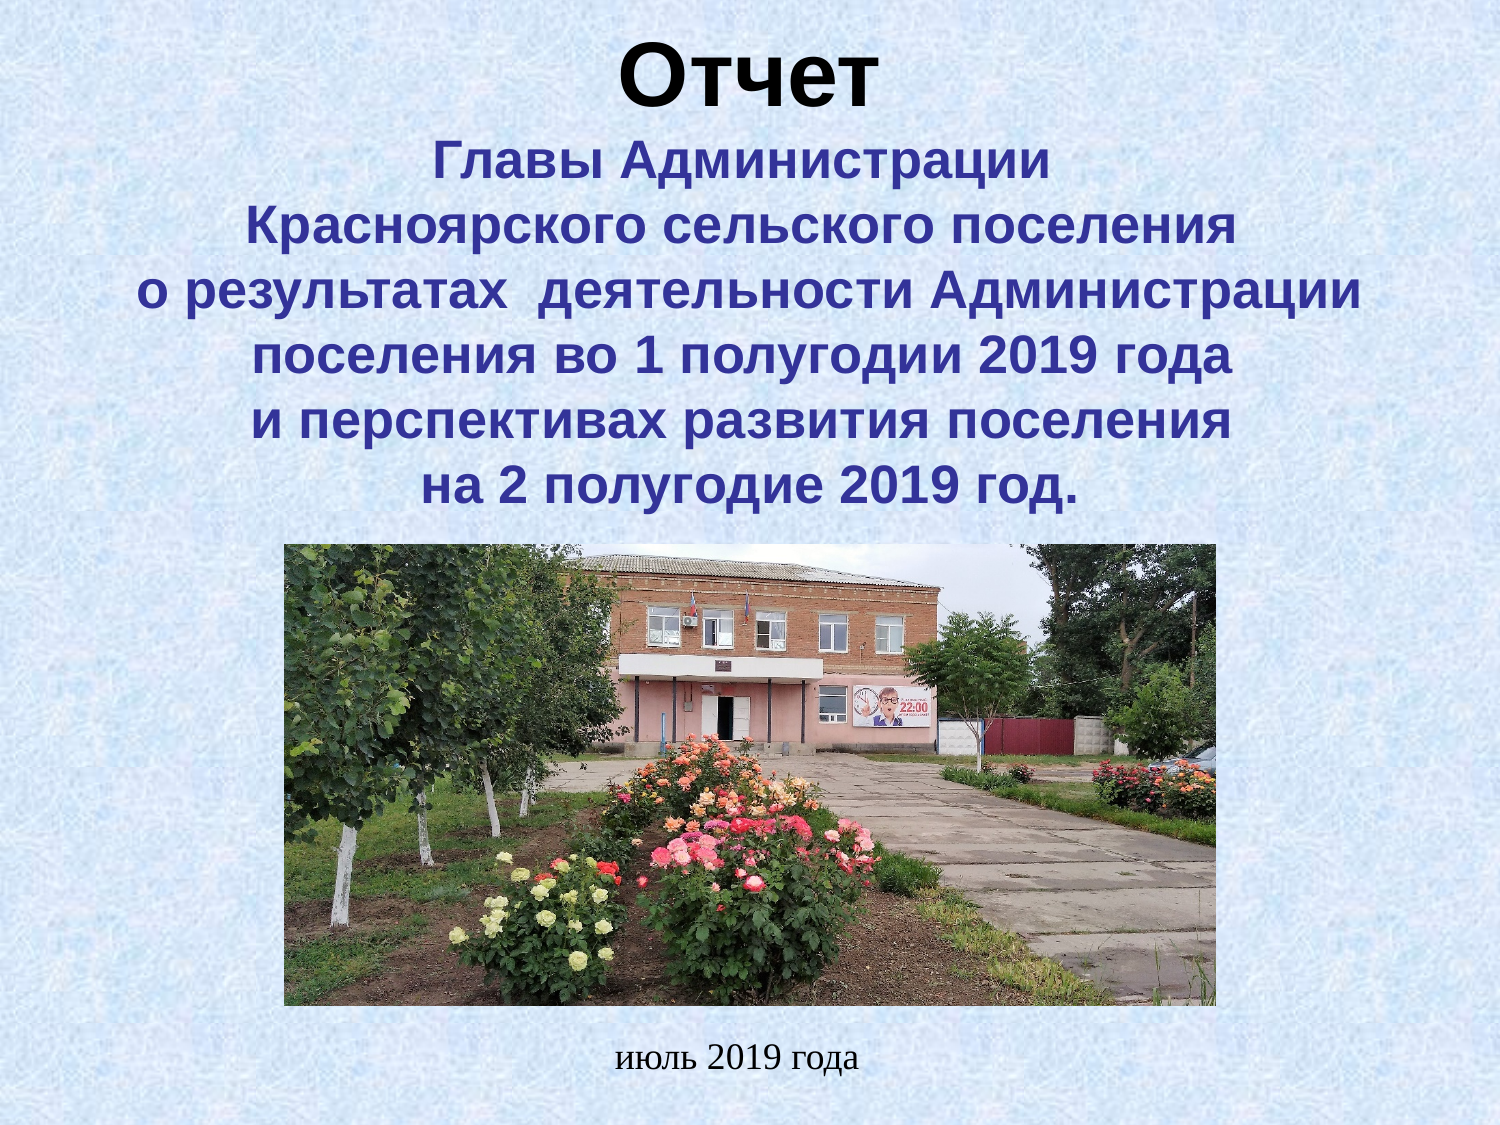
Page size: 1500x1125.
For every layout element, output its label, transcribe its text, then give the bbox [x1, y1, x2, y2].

picture [0, 525, 1500, 1125]
text_box июль 2019 года [600, 1024, 1013, 1085]
title Отчет Главы Администрации Красноярского сельского поселения о результатах деятельности Администрации поселения во 1 полугодии 2019 года и перспективах развития поселения на 2 полугодие 2019 год. [0, 3, 1500, 525]
